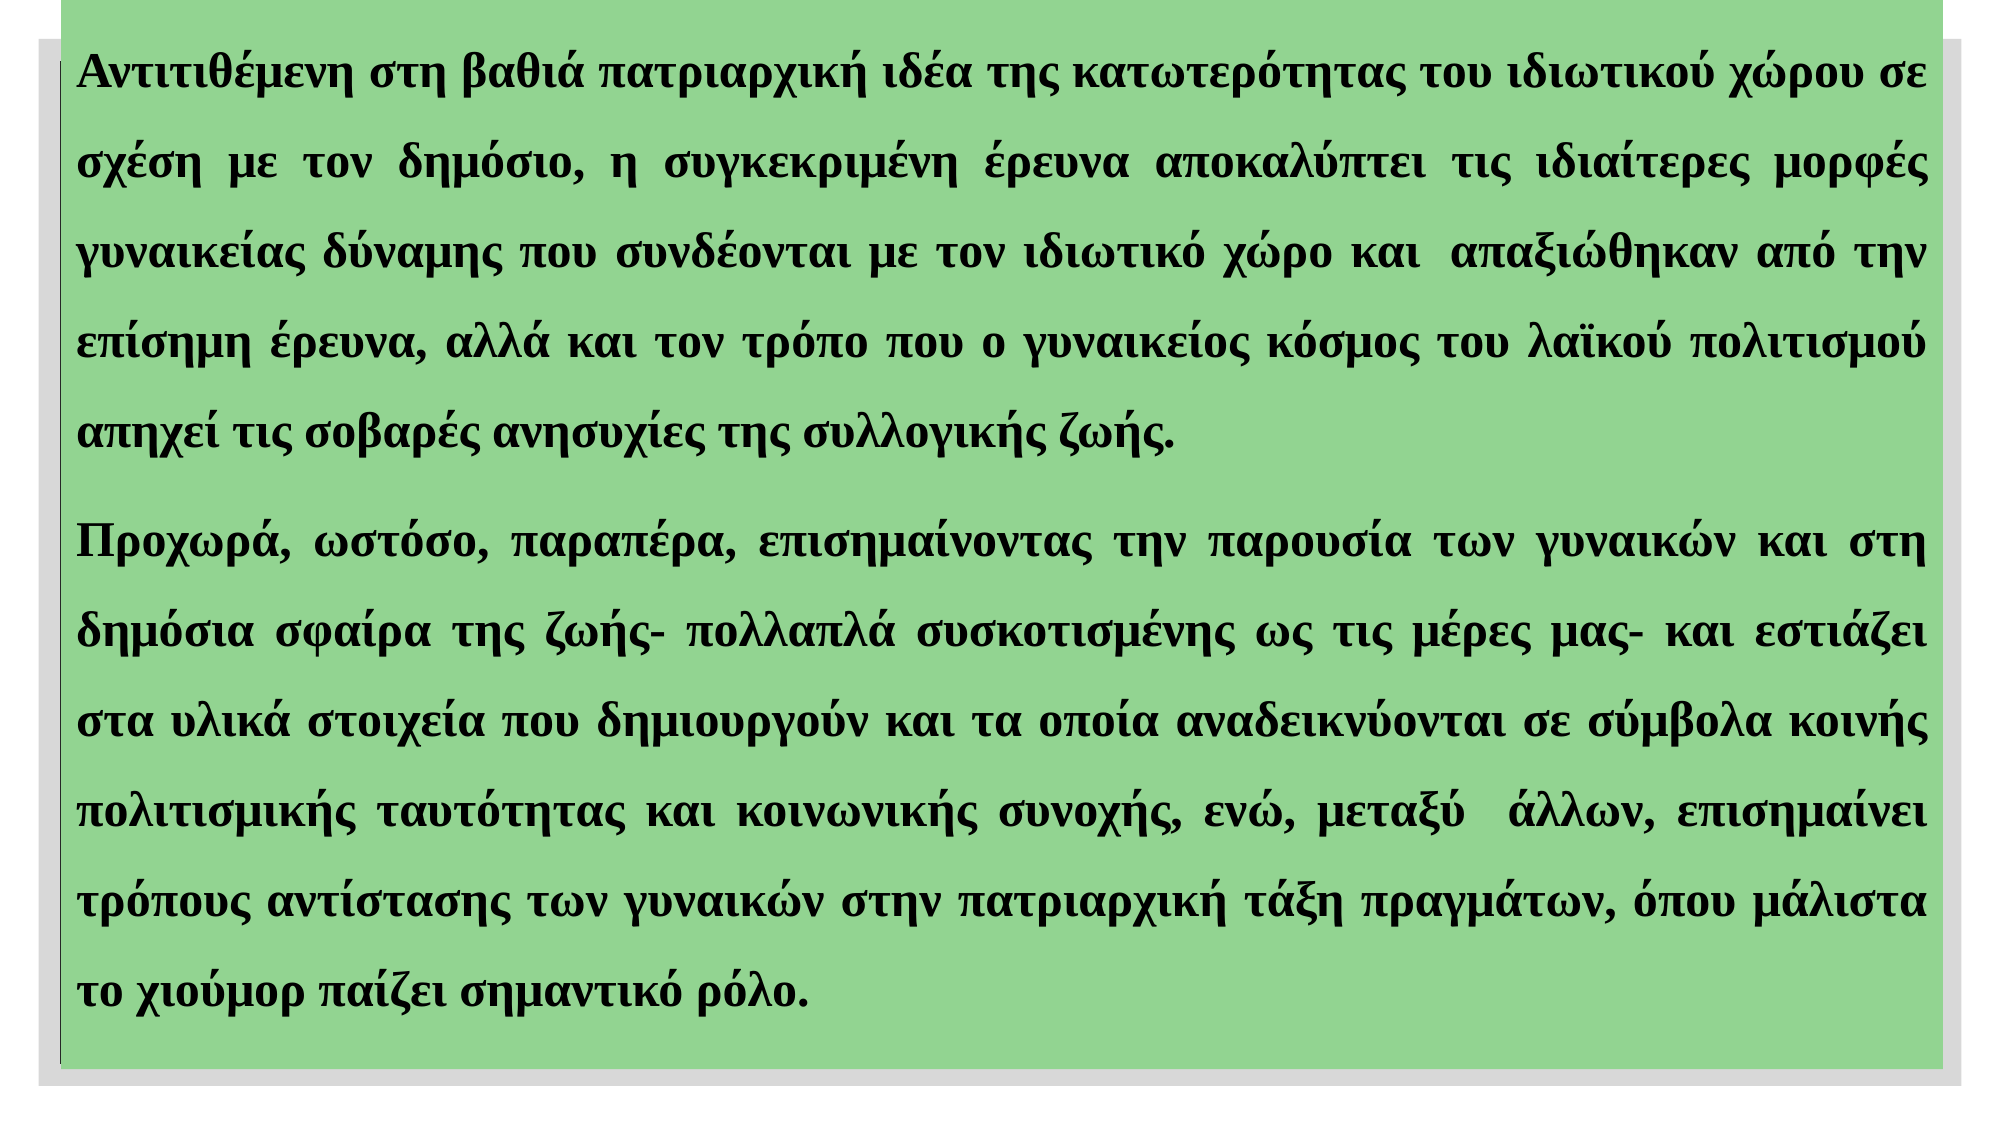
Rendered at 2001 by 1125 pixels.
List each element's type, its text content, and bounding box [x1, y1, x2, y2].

list Αντιτιθέμενη στη βαθιά πατριαρχική ιδέα της κατωτερότητας του ιδιωτικού χώρου σε σχέση με τον δημόσιο, η συγκεκριμένη έρευνα αποκαλύπτει τις ιδιαίτερες μορφές γυναικείας δύναμης που συνδέονται με τον ιδιωτικό χώρο και απαξιώθηκαν από την επίσημη έρευνα, αλλά και τον τρόπο που ο γυναικείος κόσμος του λαϊκού πολιτισμού απηχεί τις σοβαρές ανησυχίες της συλλογικής ζωής. Προχωρά, ωστόσο, παραπέρα, επισημαίνοντας την παρουσία των γυναικών και στη δημόσια σφαίρα της ζωής- πολλαπλά συσκοτισμένης ως τις μέρες μας- και εστιάζει στα υλικά στοιχεία που δημιουργούν και τα οποία αναδεικνύονται σε σύμβολα κοινής πολιτισμικής ταυτότητας και κοινωνικής συνοχής, ενώ, μεταξύ άλλων, επισημαίνει τρόπους αντίστασης των γυναικών στην πατριαρχική τάξη πραγμάτων, όπου μάλιστα το χιούμορ παίζει σημαντικό ρόλο. [61, 0, 1943, 1070]
